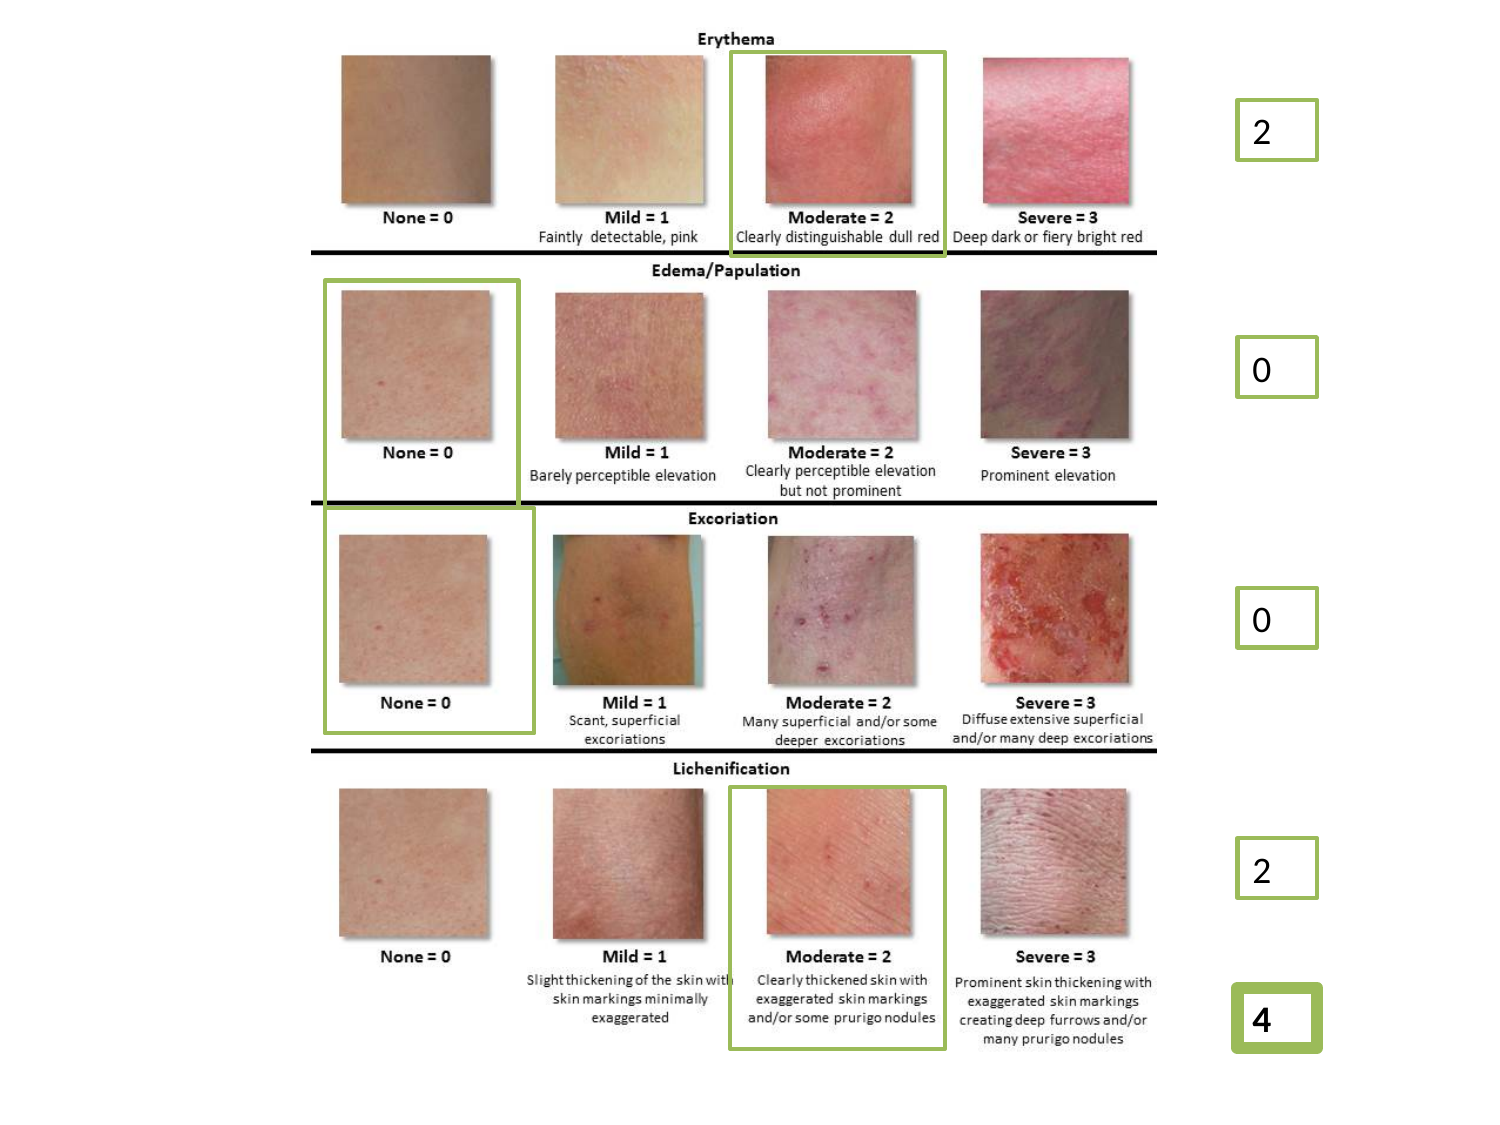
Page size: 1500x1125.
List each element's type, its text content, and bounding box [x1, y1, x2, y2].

text_box 4 [1235, 986, 1319, 1050]
picture [311, 0, 1157, 1125]
text_box 0 [1235, 335, 1319, 399]
text_box 2 [1235, 98, 1319, 162]
text_box 0 [1235, 586, 1319, 650]
text_box 2 [1235, 836, 1319, 900]
